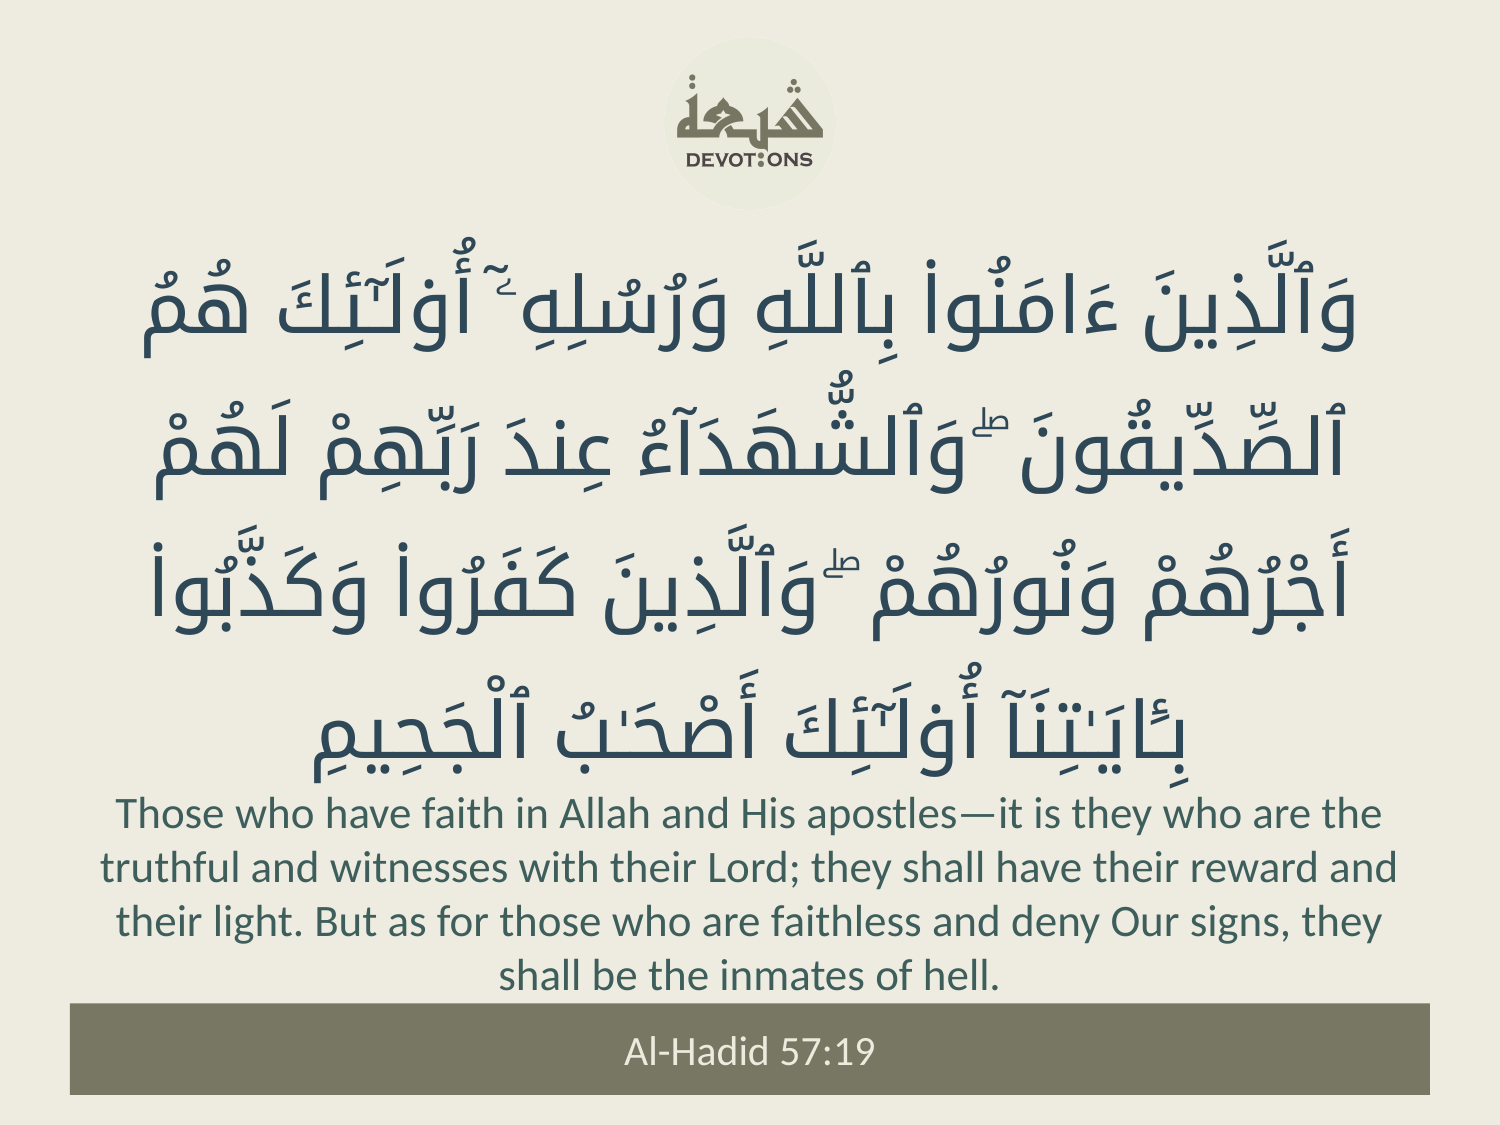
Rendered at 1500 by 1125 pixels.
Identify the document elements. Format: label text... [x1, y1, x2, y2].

picture [656, 29, 844, 203]
list وَٱلَّذِينَ ءَامَنُوا۟ بِٱللَّهِ وَرُسُلِهِۦٓ أُو۟لَـٰٓئِكَ هُمُ ٱلصِّدِّيقُونَ ۖ وَٱلشُّهَدَآءُ عِندَ رَبِّهِمْ لَهُمْ أَجْرُهُمْ وَنُورُهُمْ ۖ وَٱلَّذِينَ كَفَرُوا۟ وَكَذَّبُوا۟ بِـَٔايَـٰتِنَآ أُو۟لَـٰٓئِكَ أَصْحَـٰبُ ٱلْجَحِيمِ Those who have faith in Allah and His apostles—it is they who are the truthful and witnesses with their Lord; they shall have their reward and their light. But as for those who are faithless and deny Our signs, they shall be the inmates of hell. [69, 203, 1430, 1003]
list Al-Hadid 57:19 [69, 1003, 1430, 1095]
